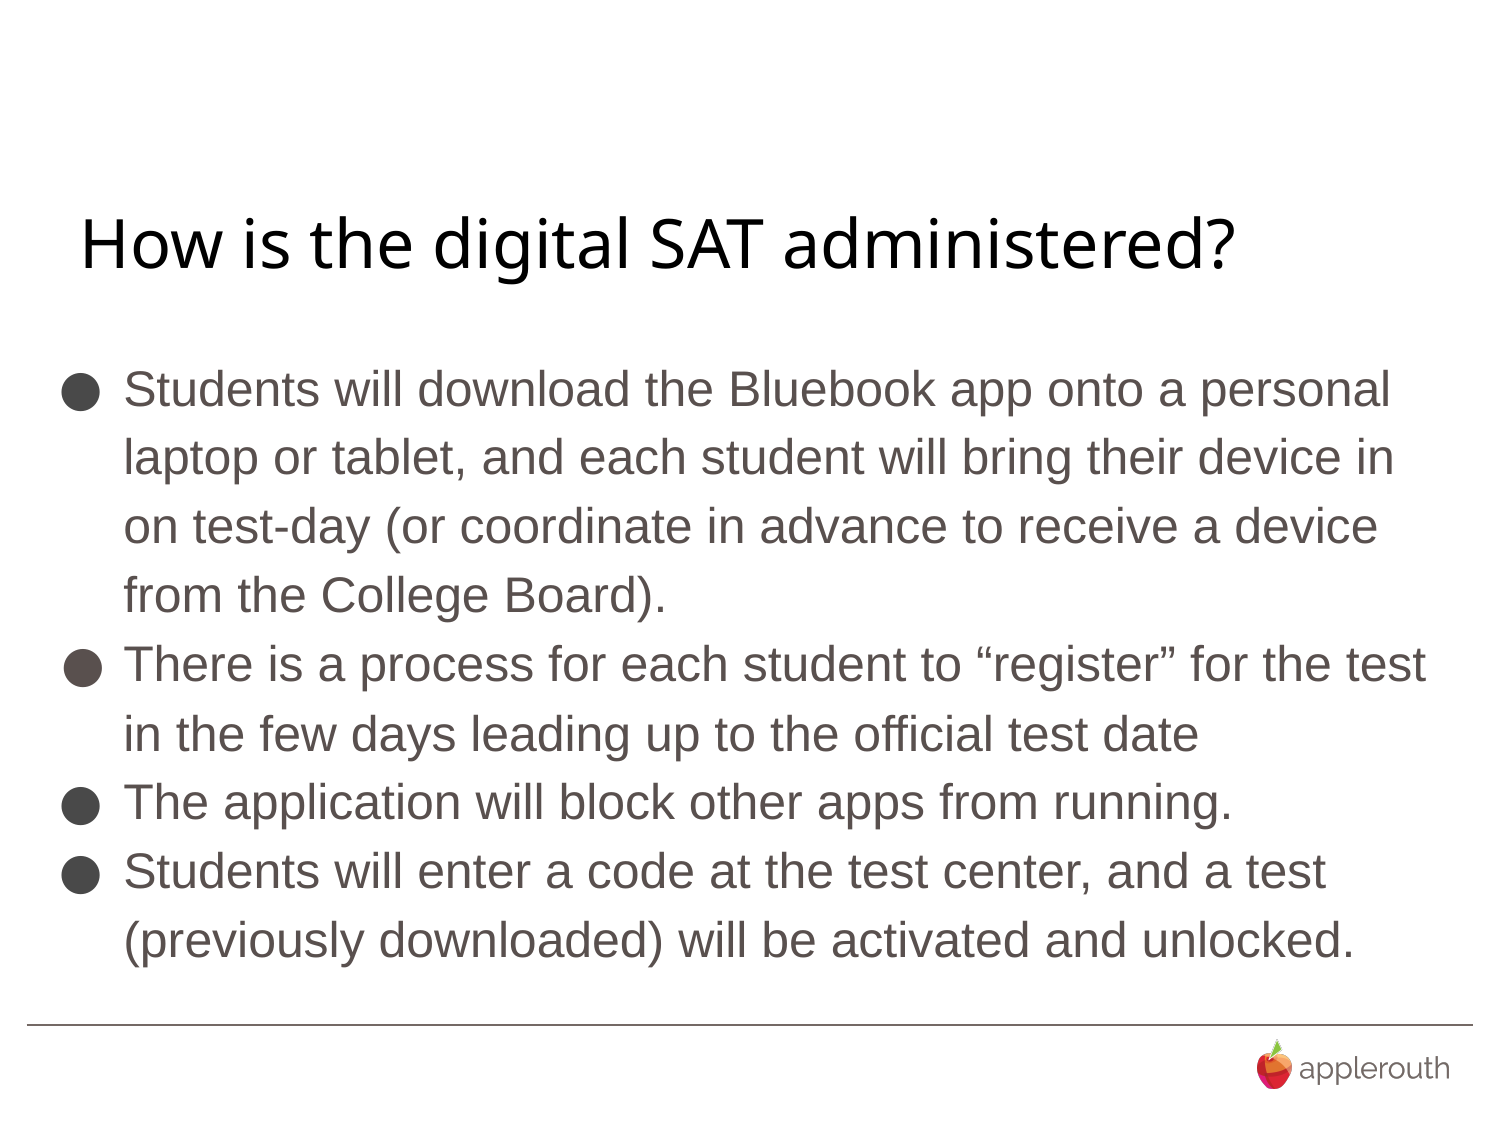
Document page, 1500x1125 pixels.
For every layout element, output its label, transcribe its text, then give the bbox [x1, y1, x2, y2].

title How is the digital SAT administered? [64, 136, 1436, 298]
text_box Students will download the Bluebook app onto a personal laptop or tablet, and each student will bring their device in on test-day (or coordinate in advance to receive a device from the College Board). There is a process for each student to “register” for the test in the few days leading up to the official test date The application will block other apps from running. Students will enter a code at the test center, and a test (previously downloaded) will be activated and unlocked. [33, 332, 1478, 983]
picture [1257, 1039, 1449, 1089]
